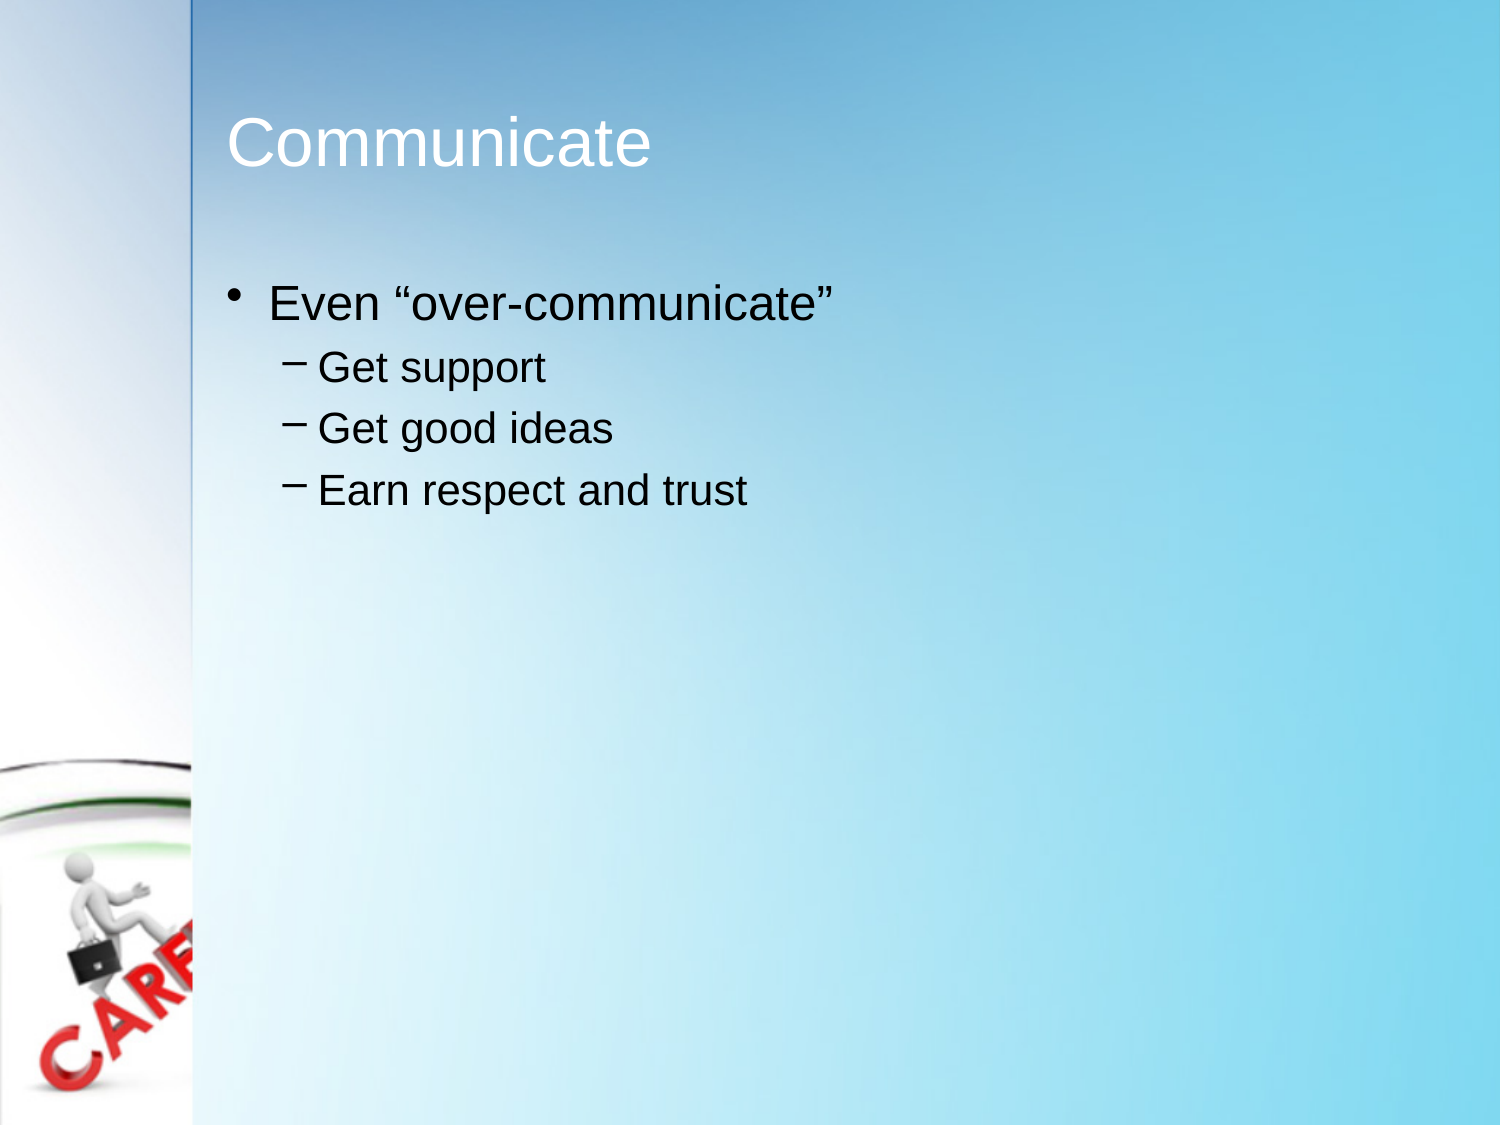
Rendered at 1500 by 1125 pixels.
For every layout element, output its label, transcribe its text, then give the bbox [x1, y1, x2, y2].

list Even “over-communicate” Get support Get good ideas Earn respect and trust [209, 262, 1482, 1005]
picture [0, 0, 1500, 1125]
title Communicate [209, 44, 1482, 233]
